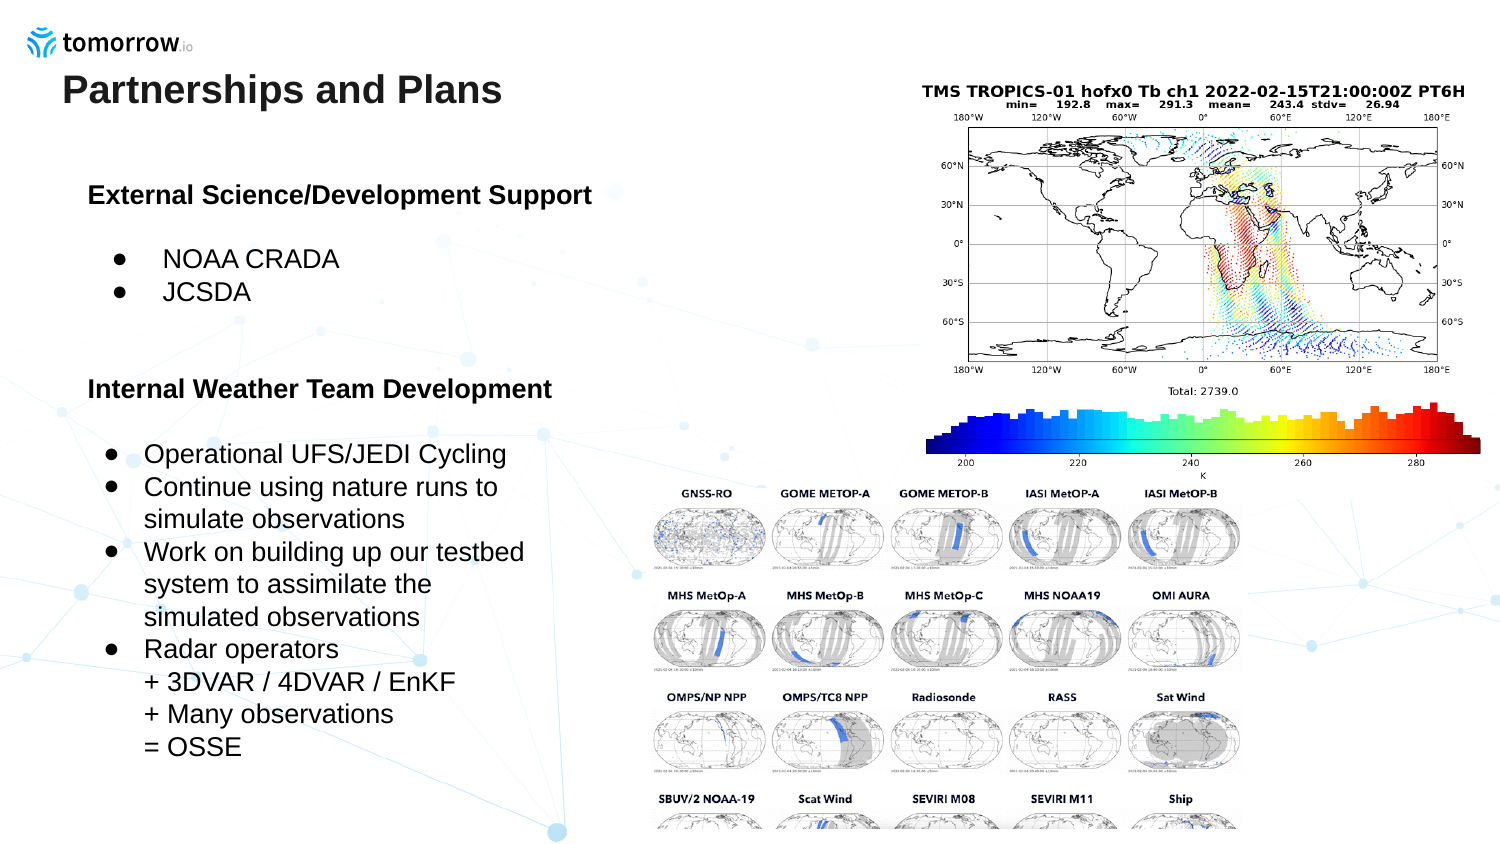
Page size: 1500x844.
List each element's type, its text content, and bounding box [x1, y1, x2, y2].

picture [0, 0, 1500, 844]
title Partnerships and Plans [62, 64, 1043, 112]
text_box External Science/Development Support NOAA CRADA JCSDA Internal Weather Team Development Operational UFS/JEDI Cycling Continue using nature runs to simulate observations Work on building up our testbed system to assimilate the simulated observations Radar operators + 3DVAR / 4DVAR / EnKF + Many observations = OSSE [72, 161, 810, 777]
